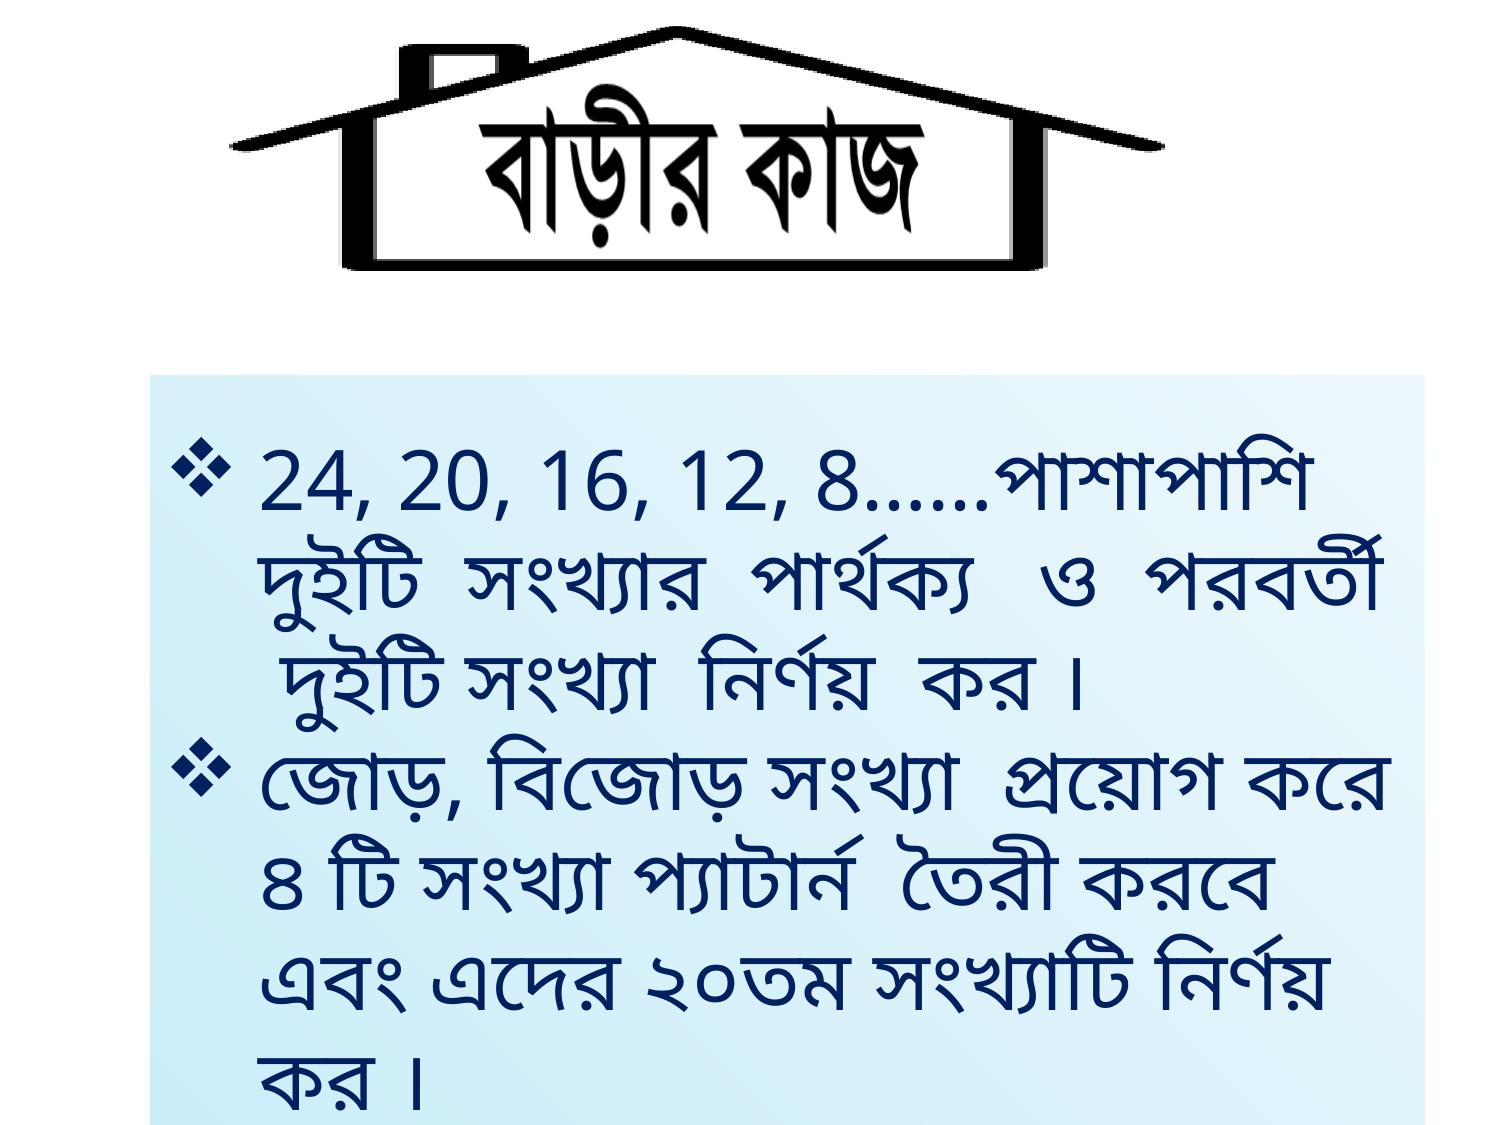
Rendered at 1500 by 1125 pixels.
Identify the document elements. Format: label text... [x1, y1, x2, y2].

picture [224, 0, 1176, 412]
text_box 24, 20, 16, 12, 8……পাশাপাশি দুইটি সংখ্যার পার্থক্য ও পরবর্তী দুইটি সংখ্যা নির্ণয় কর । জোড়, বিজোড় সংখ্যা প্রয়োগ করে ৪ টি সংখ্যা প্যাটার্ন তৈরী করবে এবং এদের ২০তম সংখ্যাটি নির্ণয় কর । [149, 375, 1425, 1125]
